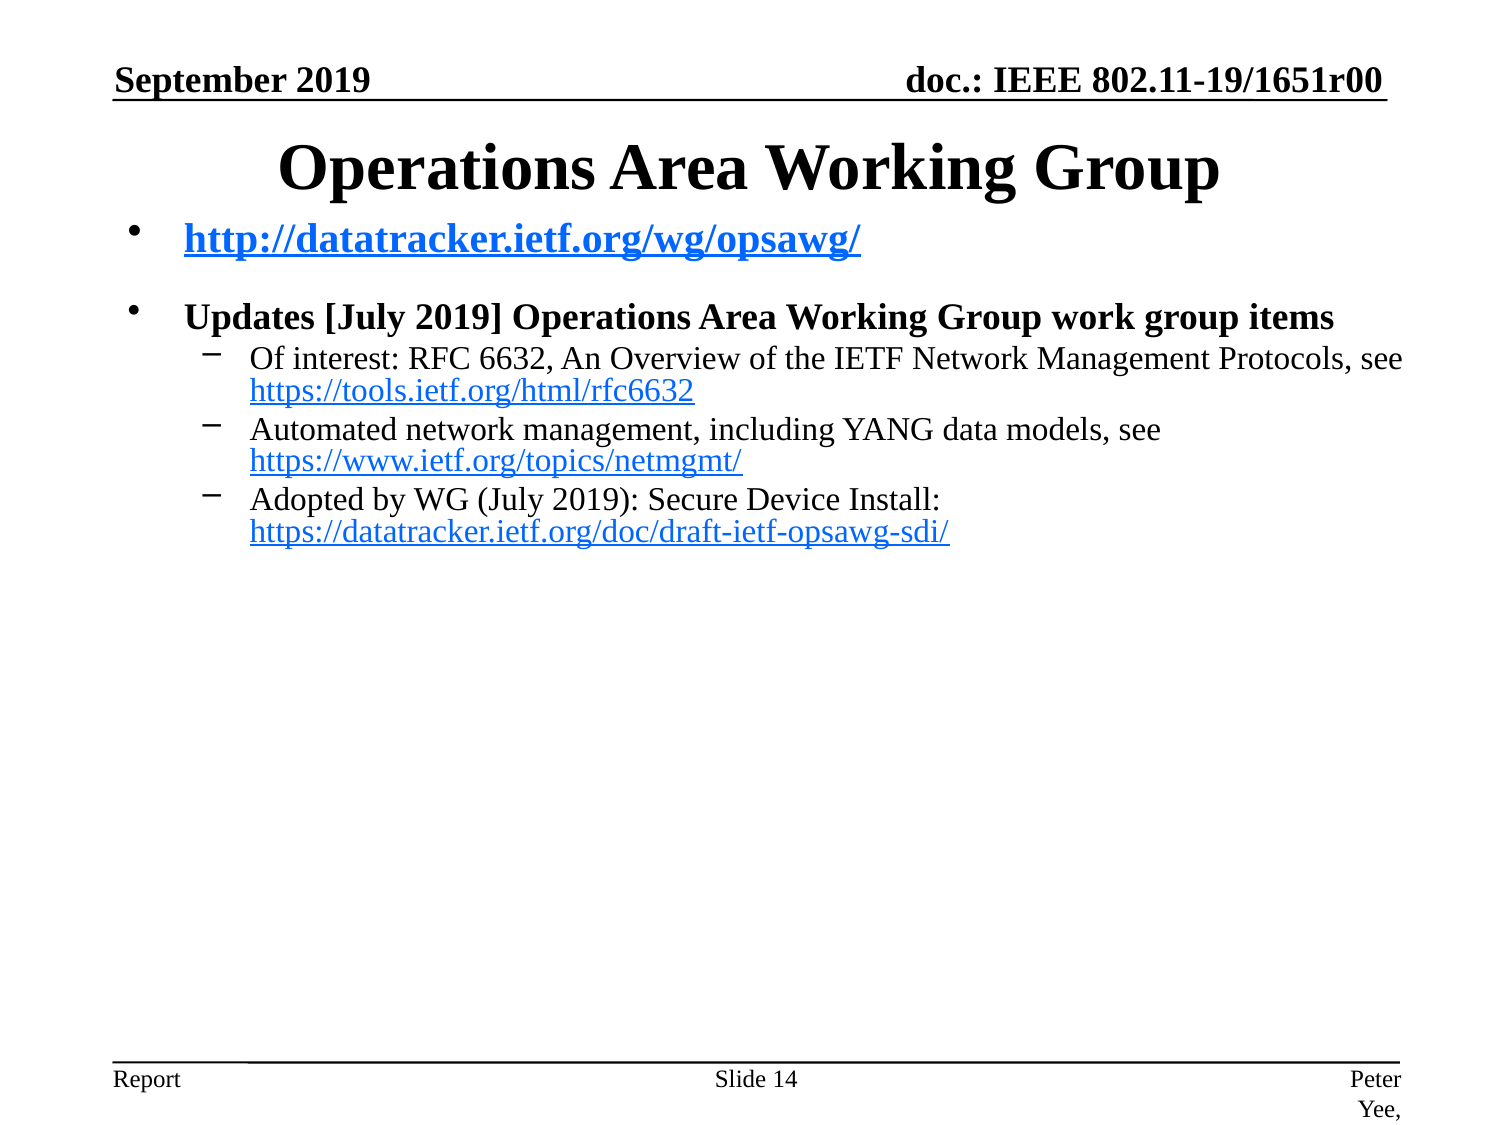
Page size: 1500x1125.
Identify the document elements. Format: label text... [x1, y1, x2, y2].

slide_number Slide 14 [712, 1063, 800, 1093]
title Operations Area Working Group [112, 75, 1388, 212]
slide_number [114, 54, 425, 75]
list http://datatracker.ietf.org/wg/opsawg/ Updates [July 2019] Operations Area Working Group work group items Of interest: RFC 6632, An Overview of the IETF Network Management Protocols, see https://tools.ietf.org/html/rfc6632 Automated network management, including YANG data models, see https://www.ietf.org/topics/netmgmt/ Adopted by WG (July 2019): Secure Device Install: https://datatracker.ietf.org/doc/draft-ietf-opsawg-sdi/ [112, 212, 1425, 1063]
footer Peter Yee, AKAYLA [1325, 1063, 1402, 1093]
